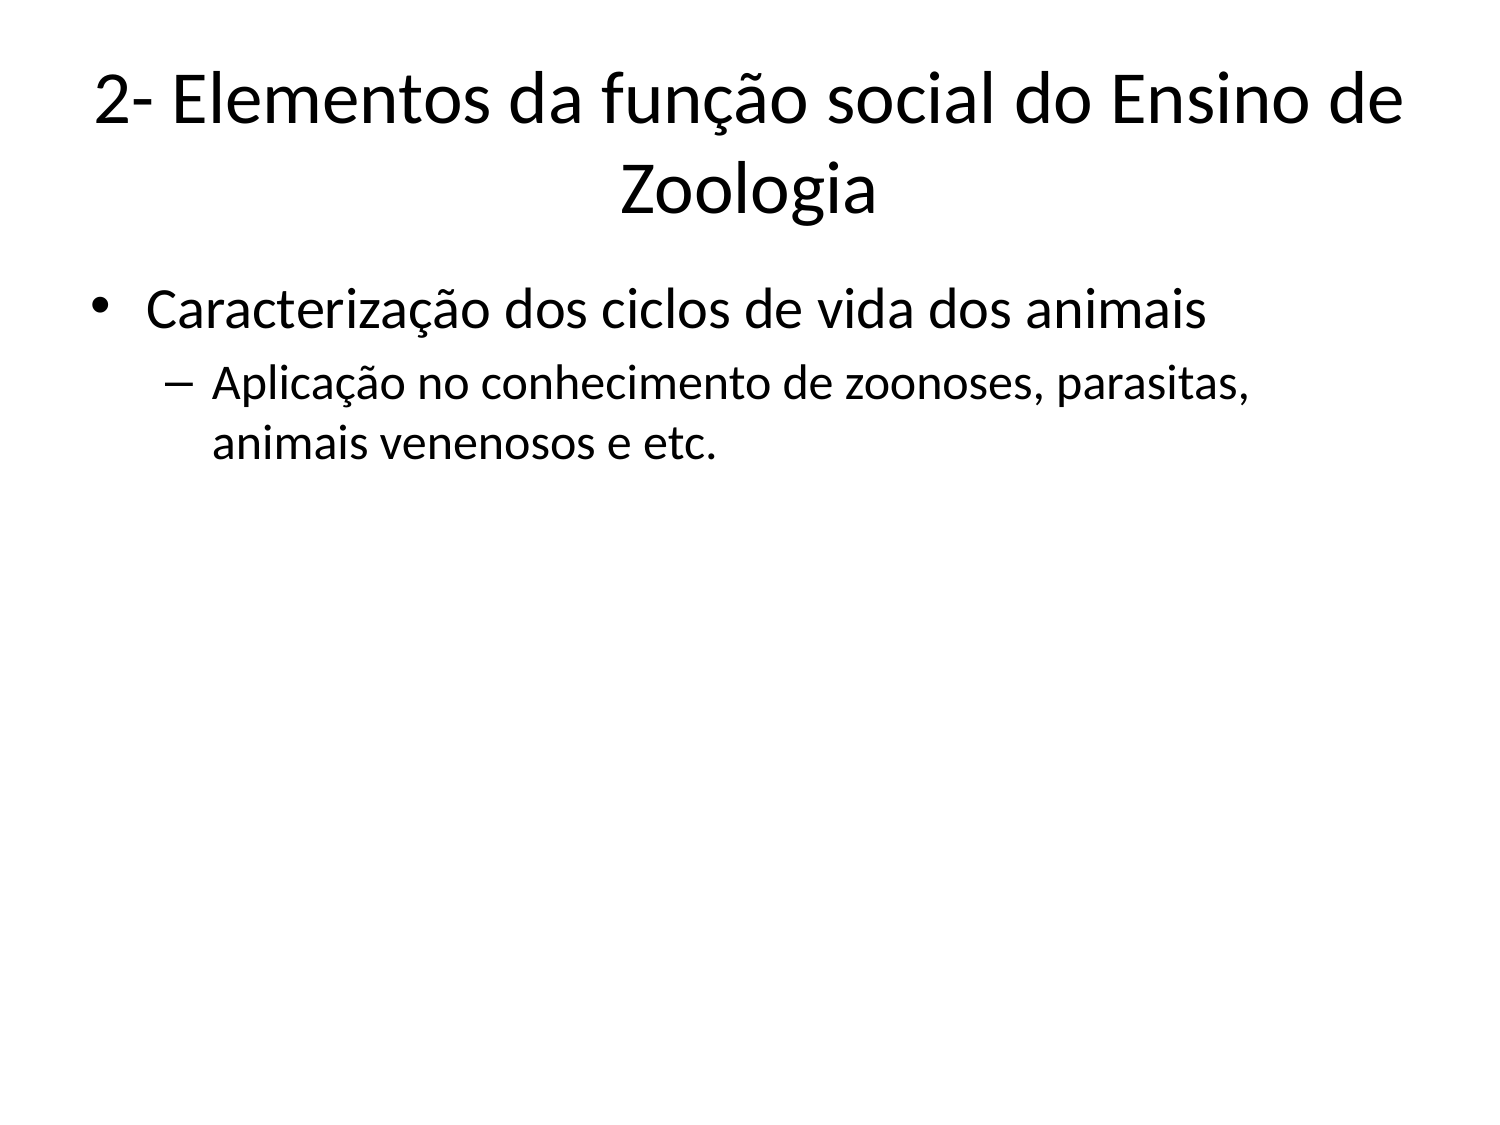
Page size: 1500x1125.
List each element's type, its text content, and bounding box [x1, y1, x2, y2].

title 2- Elementos da função social do Ensino de Zoologia [75, 45, 1425, 233]
list Caracterização dos ciclos de vida dos animais Aplicação no conhecimento de zoonoses, parasitas, animais venenosos e etc. [75, 262, 1425, 1005]
